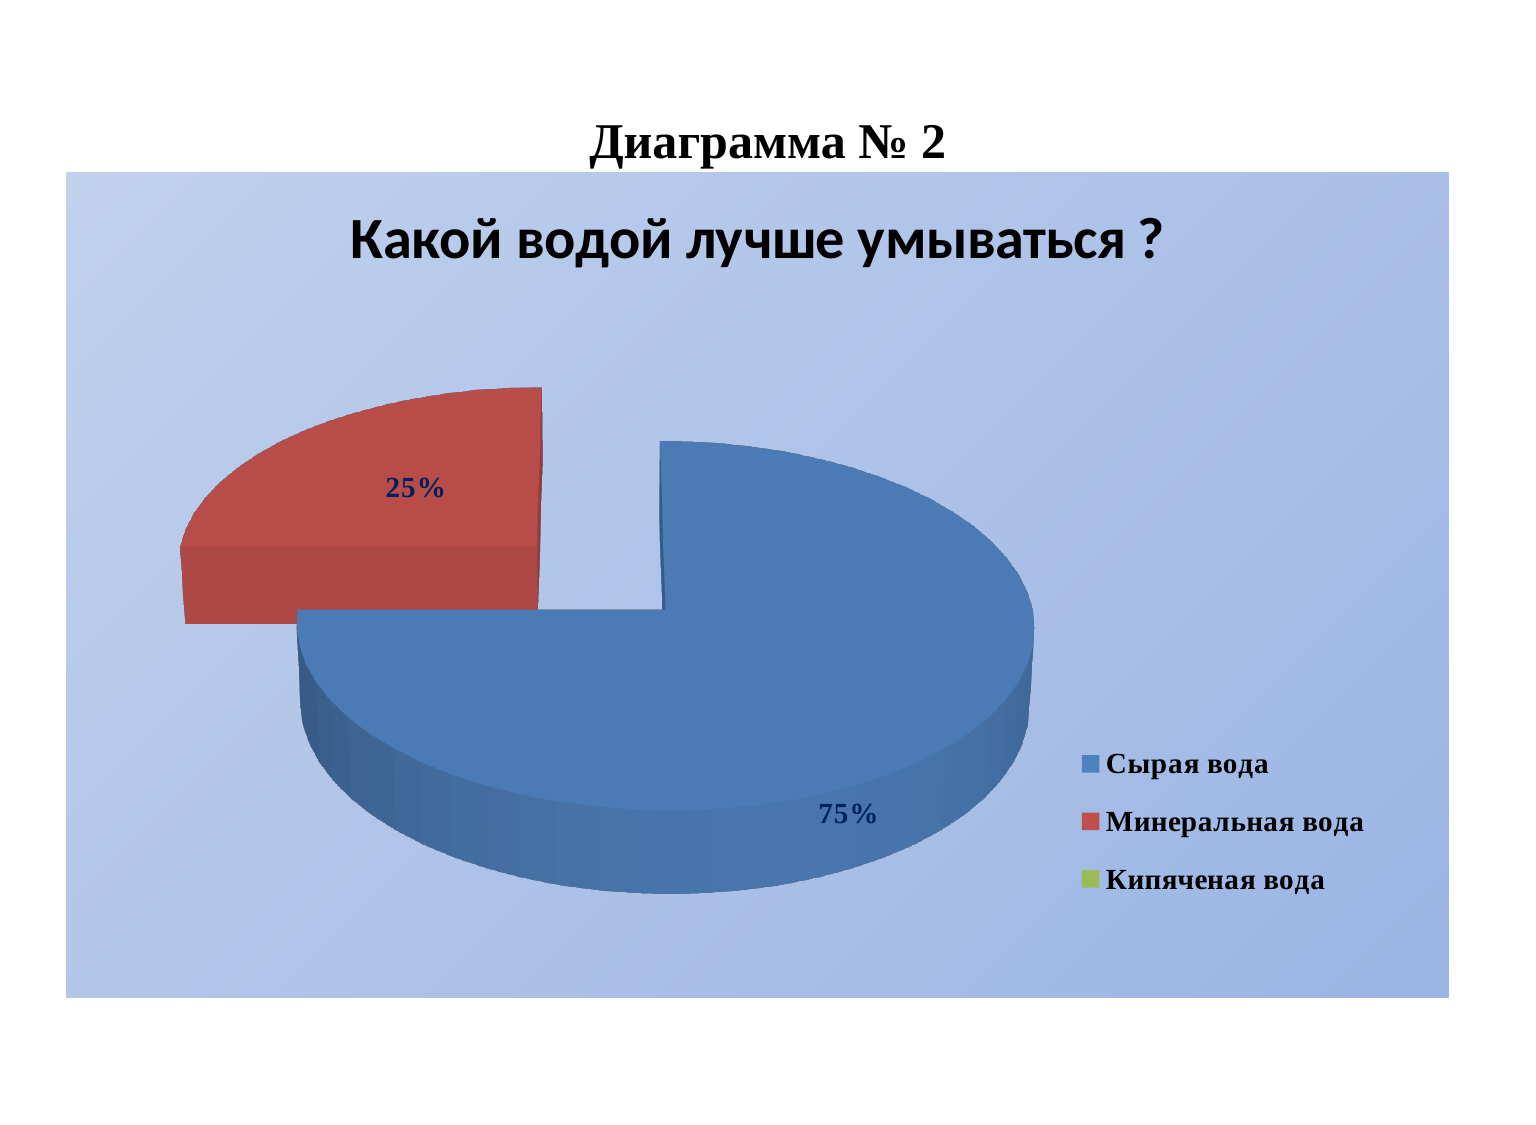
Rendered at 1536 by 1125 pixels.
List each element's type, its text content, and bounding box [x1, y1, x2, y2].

title Диаграмма № 2 [76, 45, 1459, 233]
chart [66, 172, 1449, 998]
